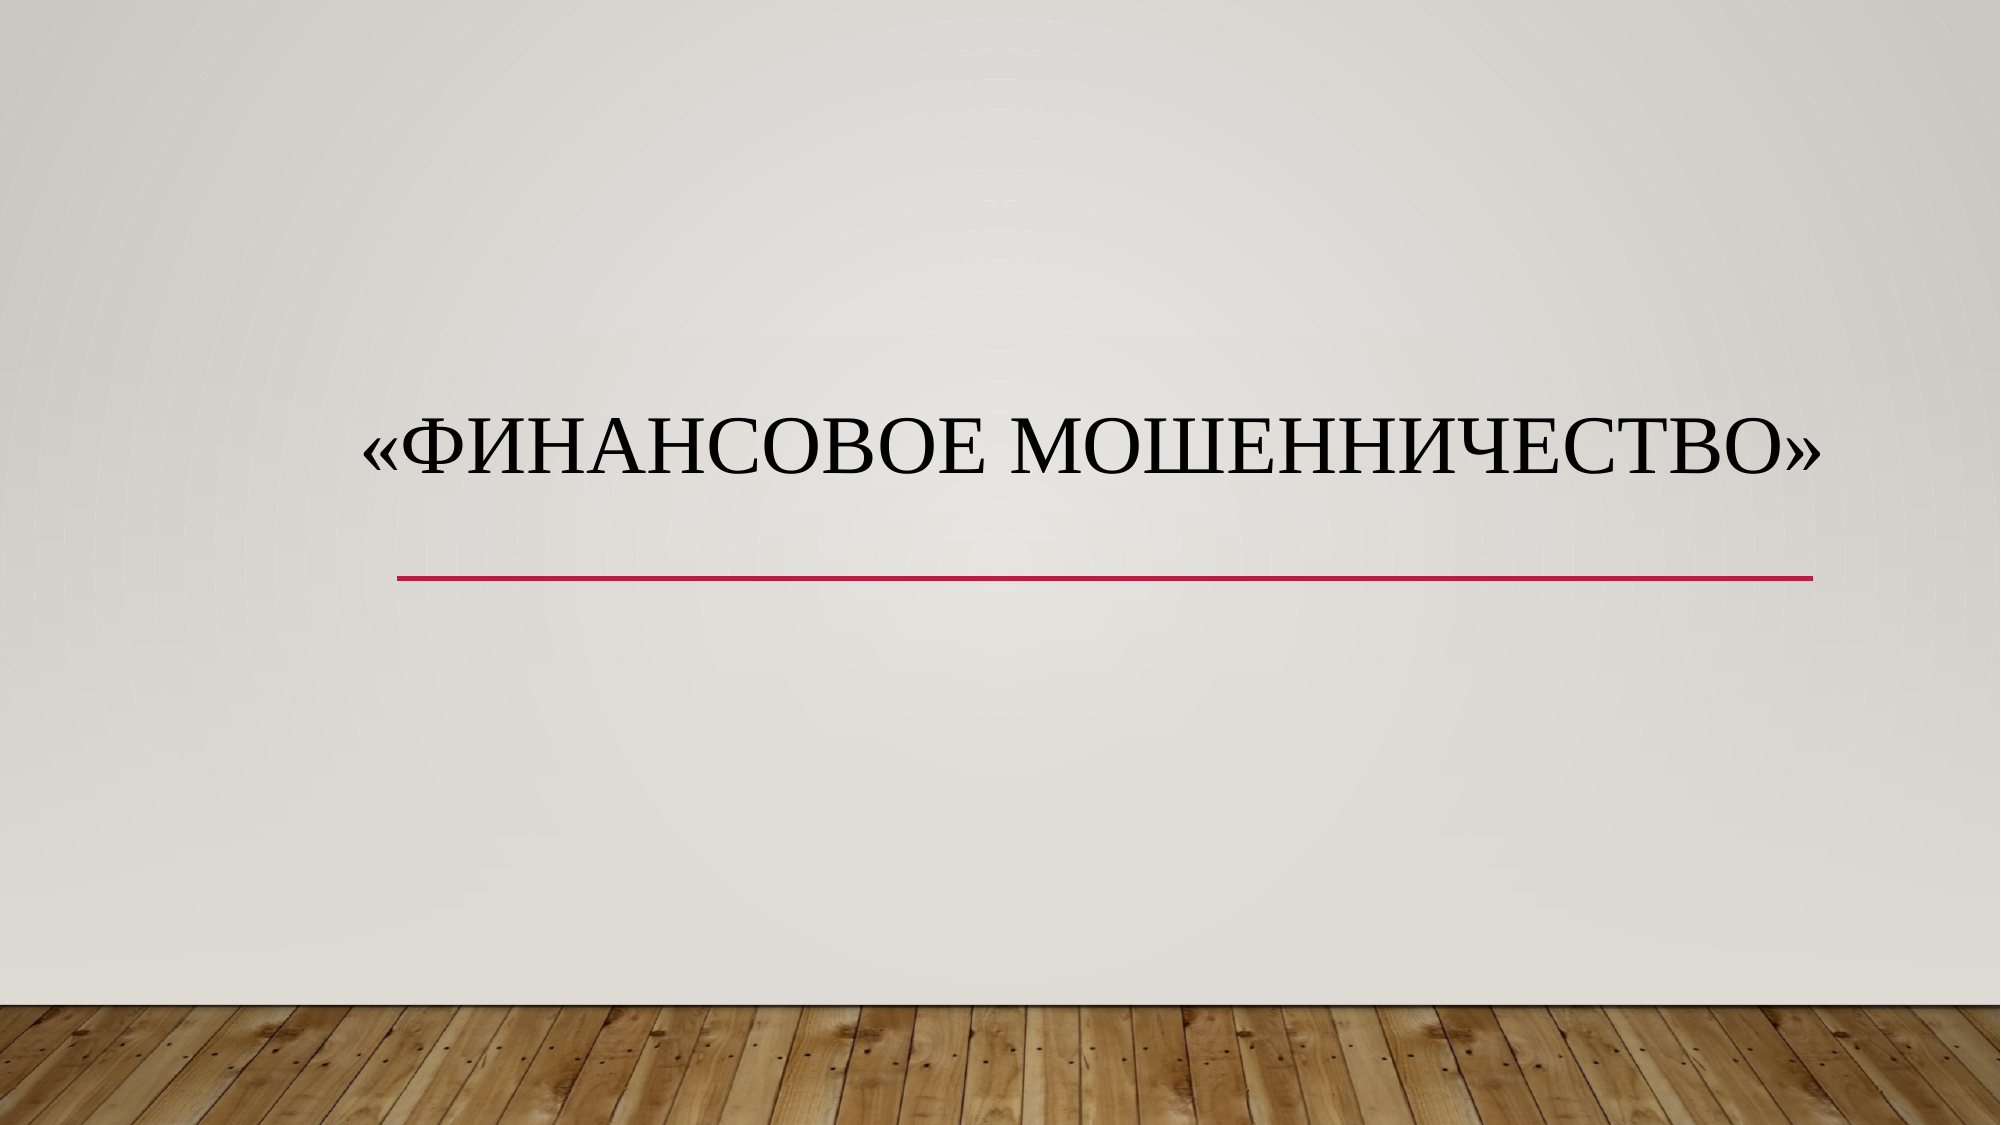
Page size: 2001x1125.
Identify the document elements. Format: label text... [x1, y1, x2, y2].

picture [0, 1005, 2000, 1125]
title «Финансовое мошенничество» [185, 304, 2000, 731]
